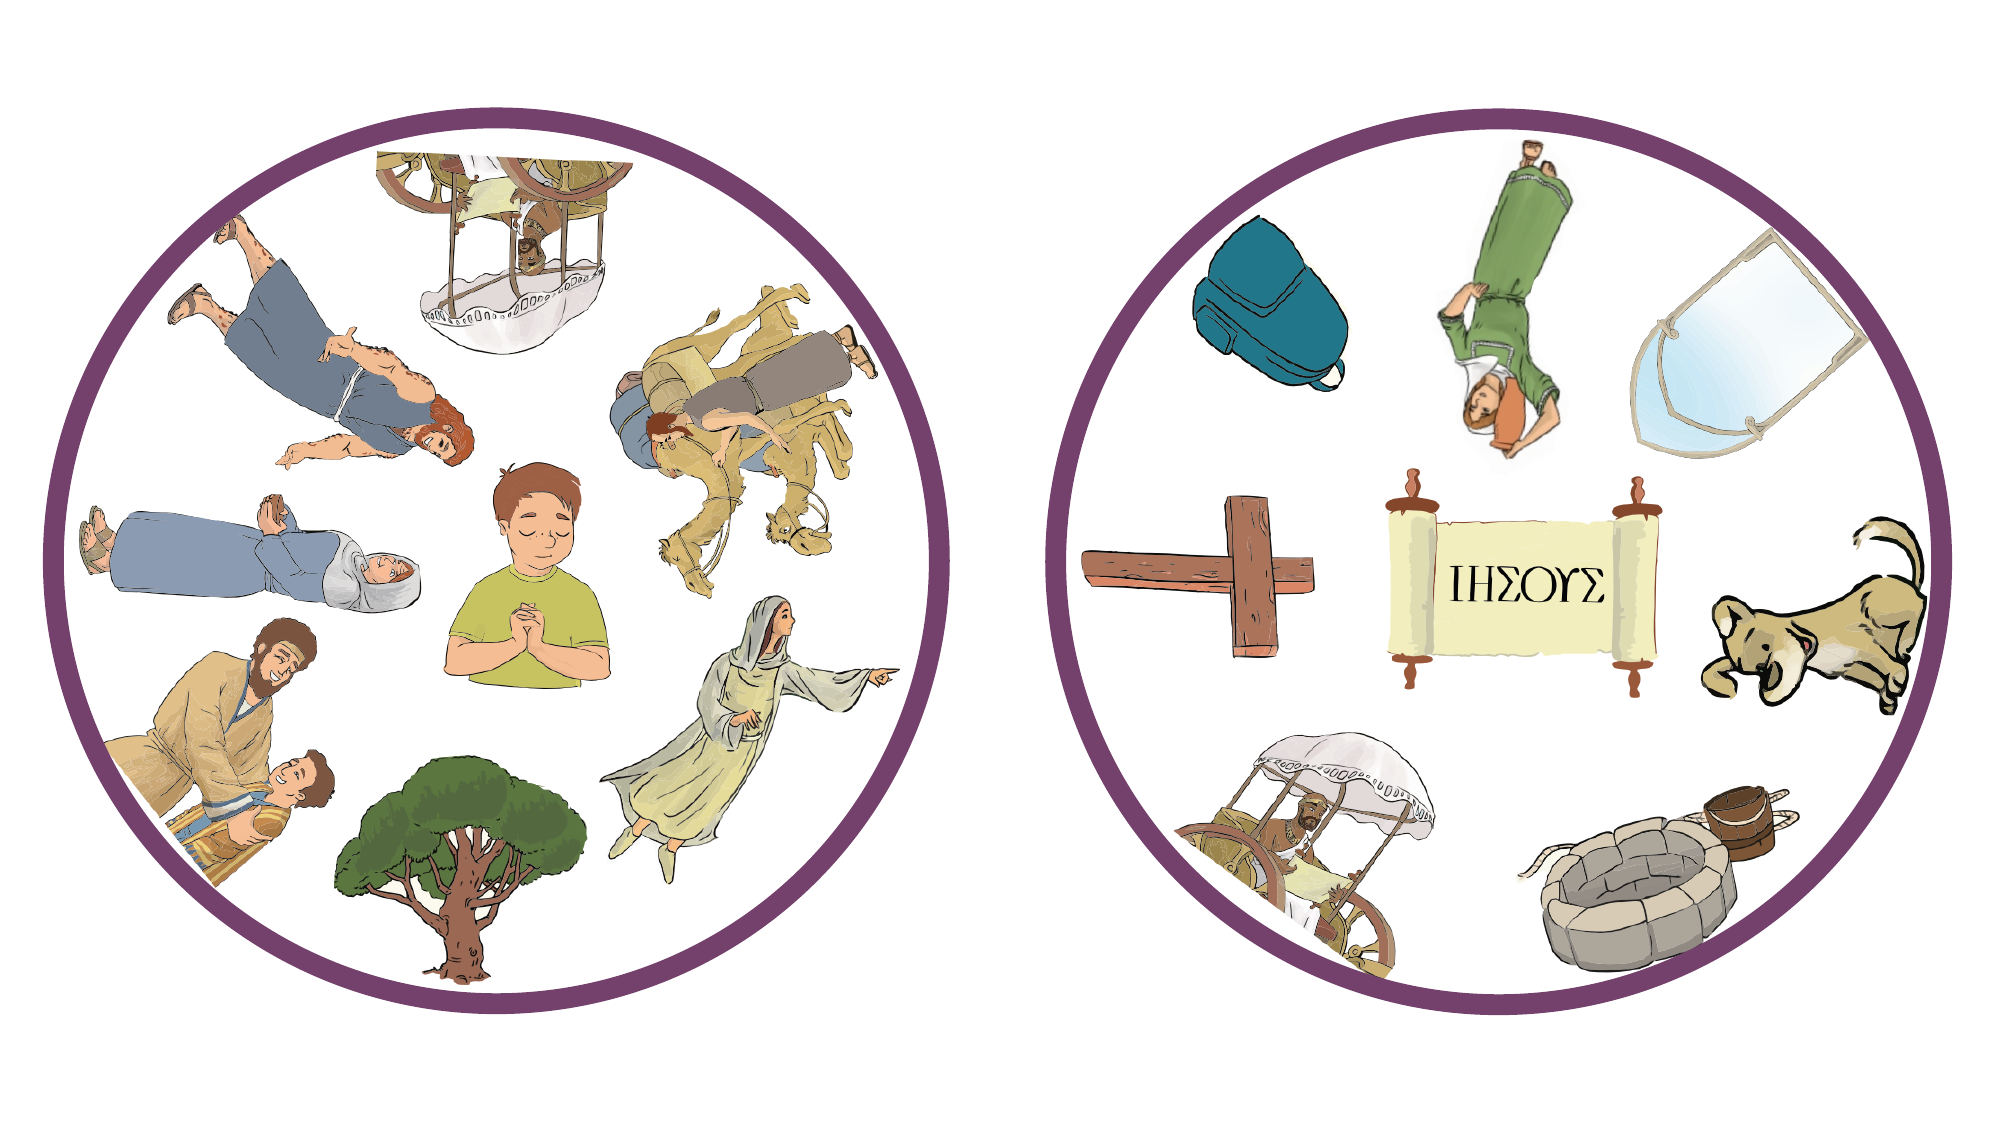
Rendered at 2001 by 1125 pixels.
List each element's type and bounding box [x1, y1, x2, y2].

picture [1055, 118, 1942, 1005]
picture [53, 117, 940, 1004]
